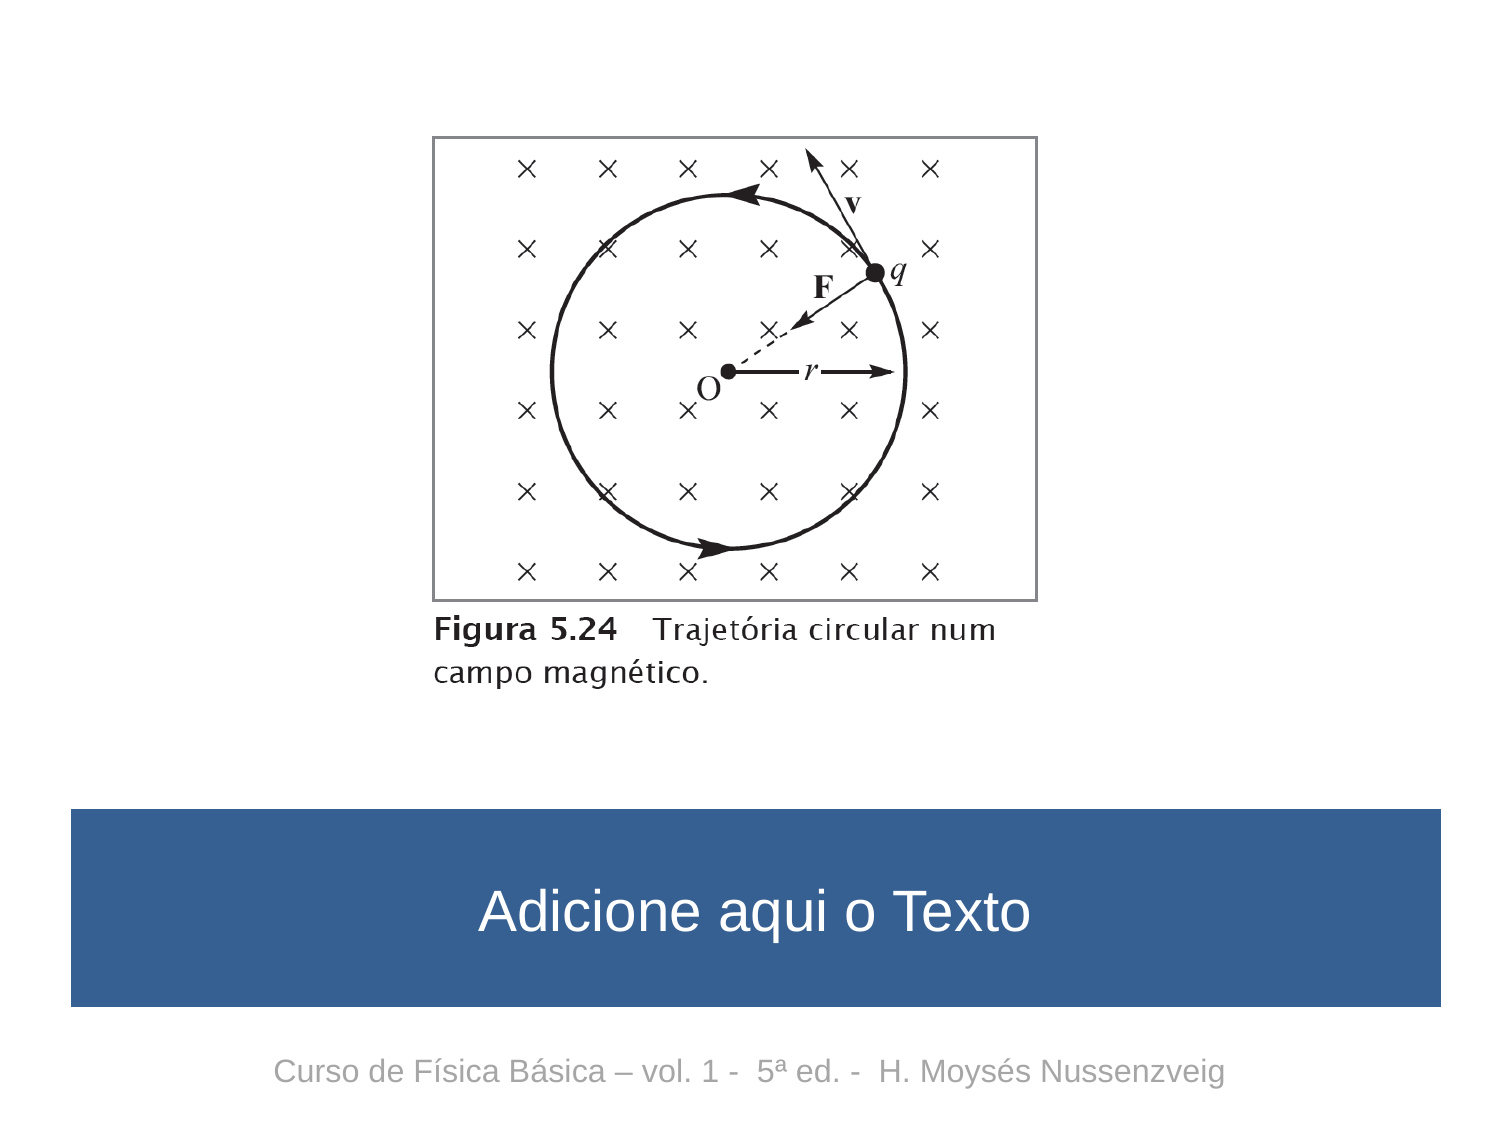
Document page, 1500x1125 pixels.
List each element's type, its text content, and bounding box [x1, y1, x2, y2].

text_box Adicione aqui o Texto [70, 808, 1442, 1008]
picture [383, 101, 1072, 694]
footer Curso de Física Básica – vol. 1 - 5ª ed. - H. Moysés Nussenzveig [0, 1042, 1500, 1103]
